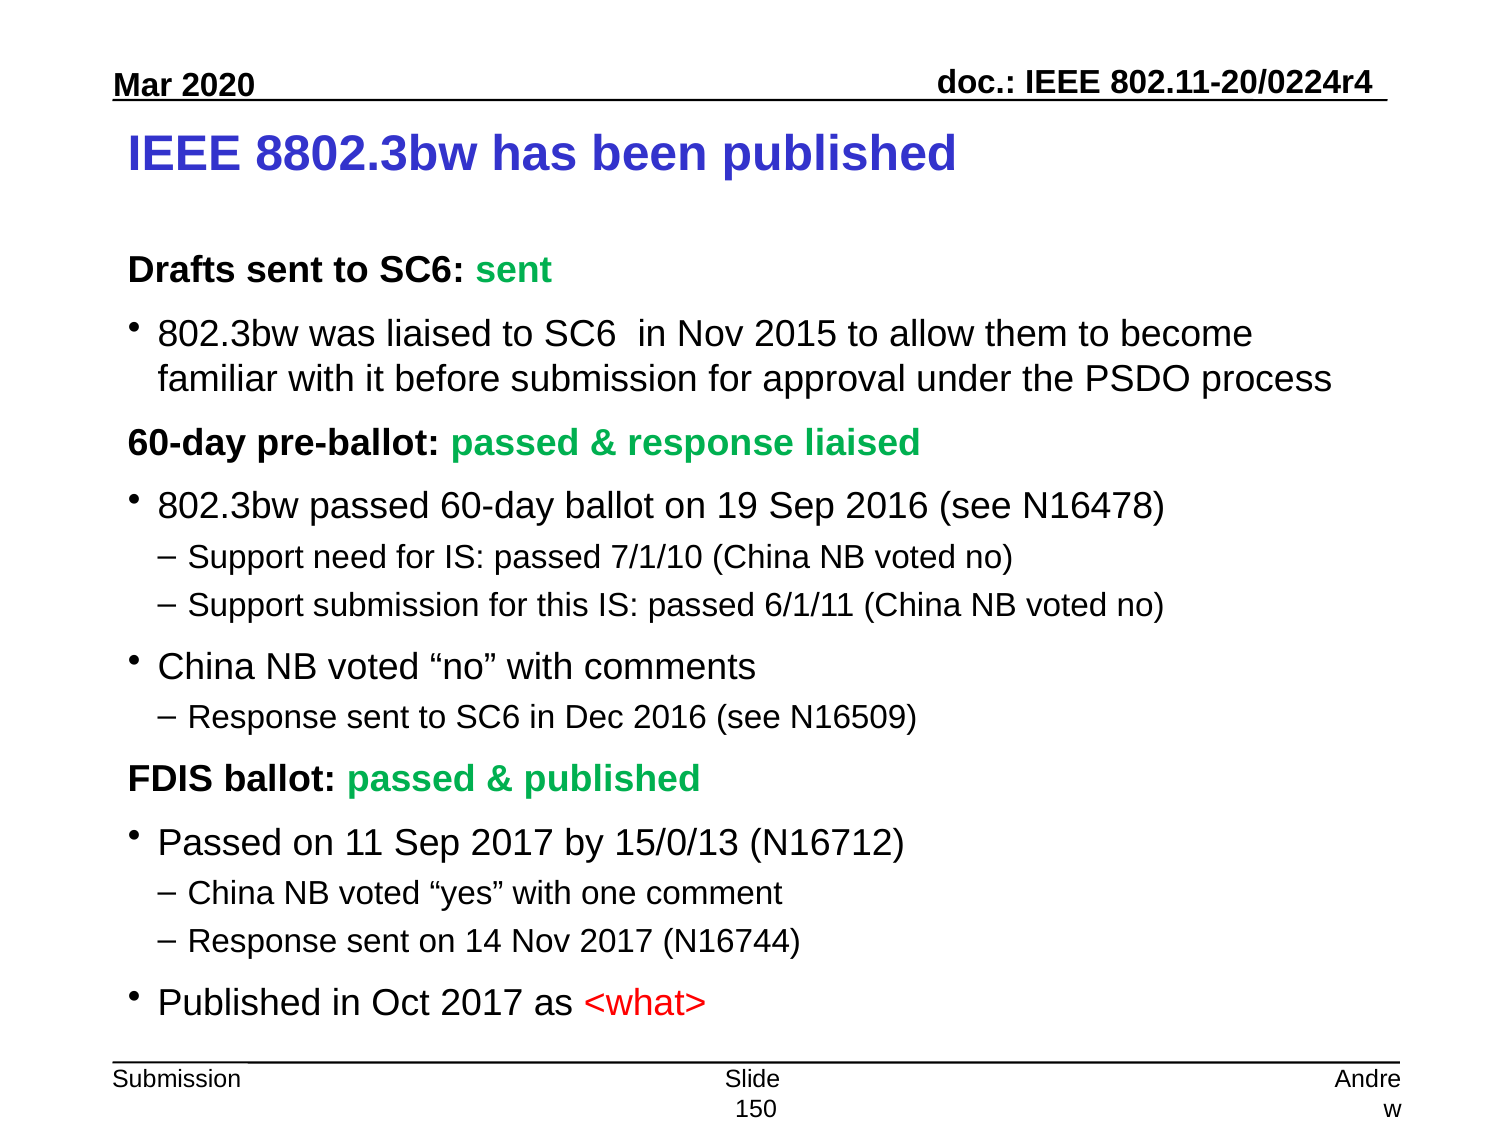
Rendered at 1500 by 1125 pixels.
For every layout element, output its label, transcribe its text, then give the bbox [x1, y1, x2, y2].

list Drafts sent to SC6: sent 802.3bw was liaised to SC6 in Nov 2015 to allow them to become familiar with it before submission for approval under the PSDO process 60-day pre-ballot: passed & response liaised 802.3bw passed 60-day ballot on 19 Sep 2016 (see N16478) Support need for IS: passed 7/1/10 (China NB voted no) Support submission for this IS: passed 6/1/11 (China NB voted no) China NB voted “no” with comments Response sent to SC6 in Dec 2016 (see N16509) FDIS ballot: passed & published Passed on 11 Sep 2017 by 15/0/13 (N16712) China NB voted “yes” with one comment Response sent on 14 Nov 2017 (N16744) Published in Oct 2017 as <what> [112, 237, 1388, 913]
footer Andrew Myles, Cisco [1320, 1061, 1402, 1093]
title IEEE 8802.3bw has been published [112, 112, 1388, 237]
slide_number Slide 150 [709, 1061, 803, 1093]
